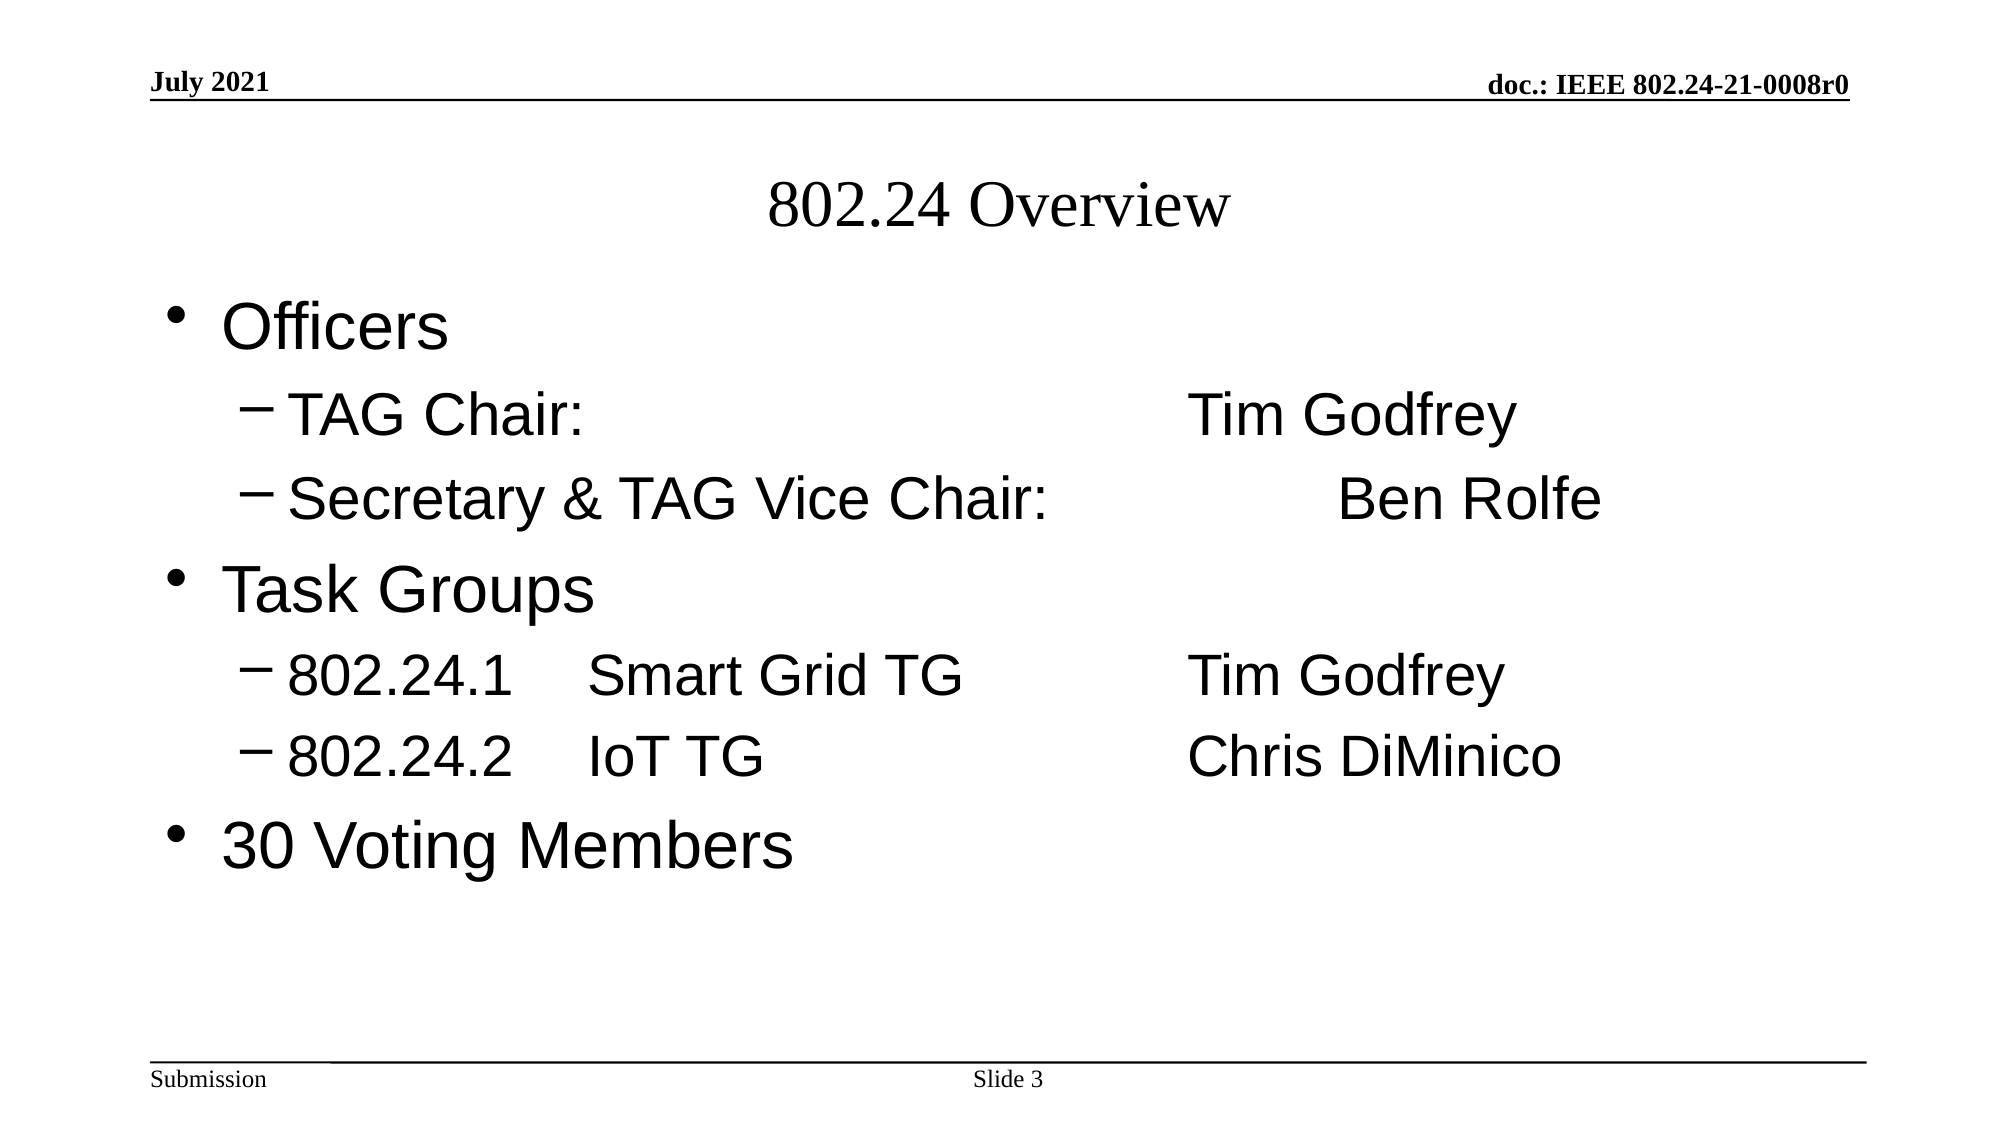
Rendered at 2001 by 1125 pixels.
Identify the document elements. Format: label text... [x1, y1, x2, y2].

slide_number Slide 3 [972, 1062, 1044, 1093]
list Officers TAG Chair: Tim Godfrey Secretary & TAG Vice Chair: Ben Rolfe Task Groups 802.24.1 Smart Grid TG Tim Godfrey 802.24.2 IoT TG Chris DiMinico 30 Voting Members [150, 275, 1863, 1013]
title 802.24 Overview [150, 112, 1850, 275]
